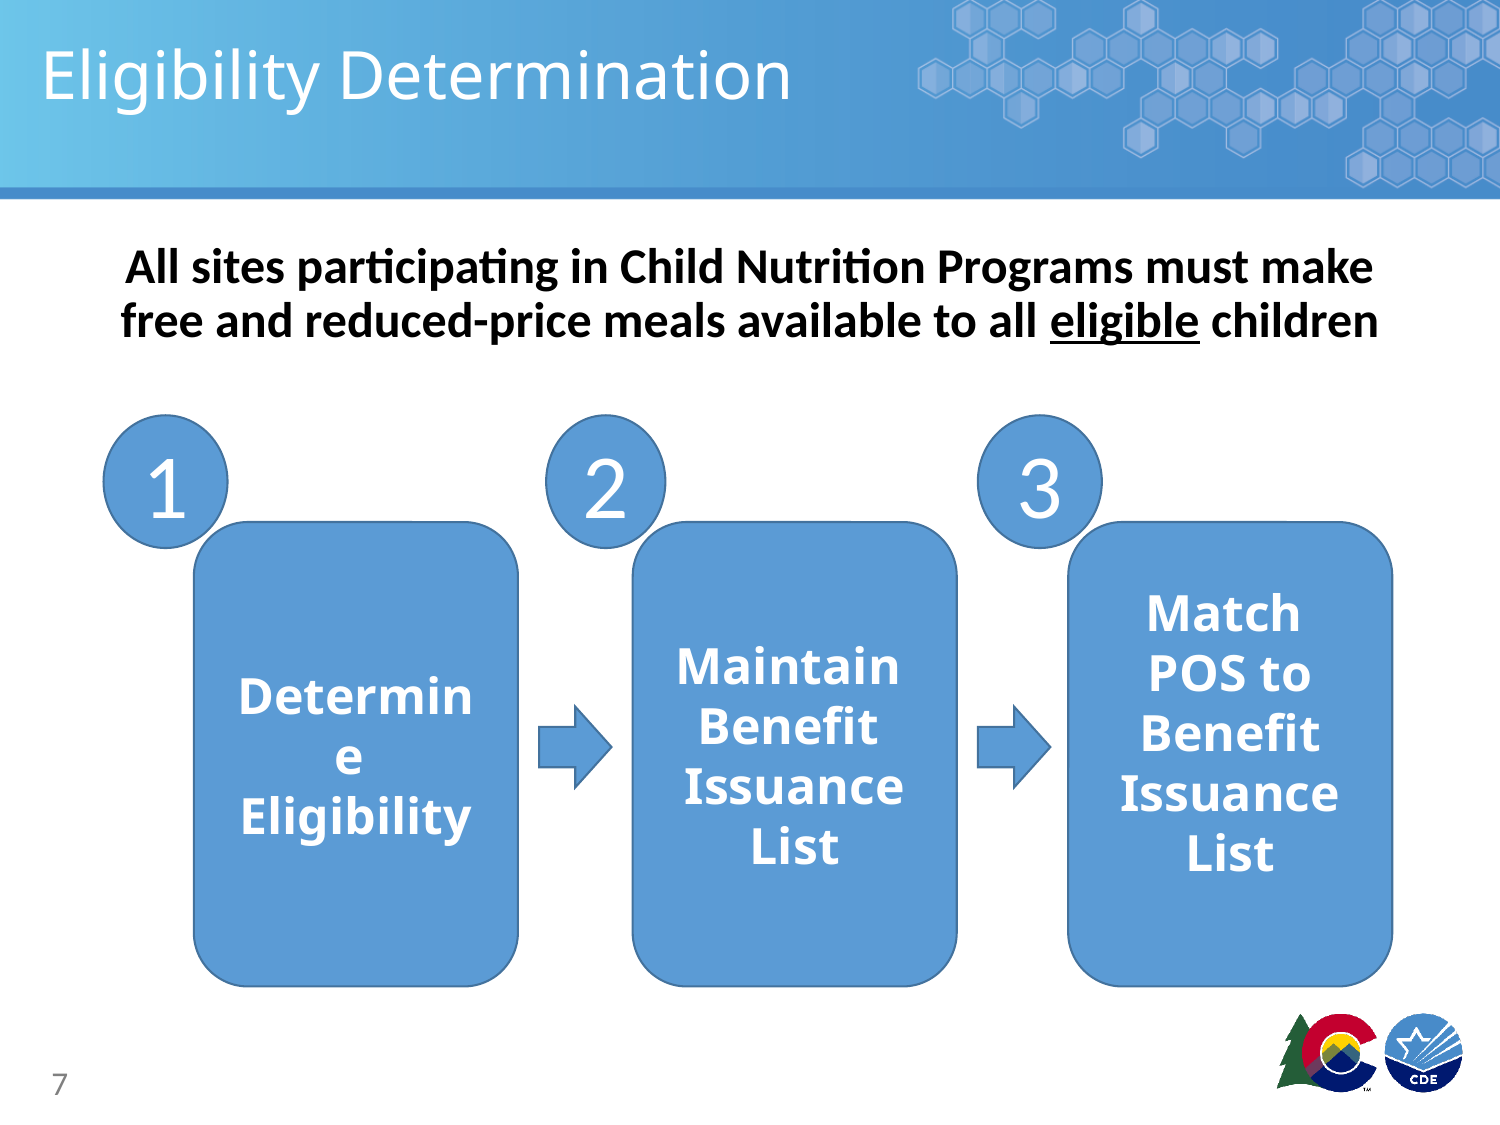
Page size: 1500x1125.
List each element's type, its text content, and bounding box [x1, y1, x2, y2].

text_box [538, 703, 613, 791]
text_box Match POS to Benefit Issuance List [1067, 520, 1394, 988]
text_box [976, 703, 1052, 791]
text_box 2 [545, 414, 667, 550]
title Eligibility Determination [40, 41, 1038, 166]
text_box Maintain Benefit Issuance List [631, 520, 958, 988]
picture [0, 0, 1500, 200]
list All sites participating in Child Nutrition Programs must make free and reduced-price meals available to all eligible children [103, 239, 1397, 364]
picture [1275, 1012, 1463, 1093]
text_box Determine Eligibility [192, 520, 519, 988]
text_box 3 [976, 414, 1103, 550]
text_box 1 [102, 414, 229, 550]
slide_number 7 [36, 1054, 375, 1115]
